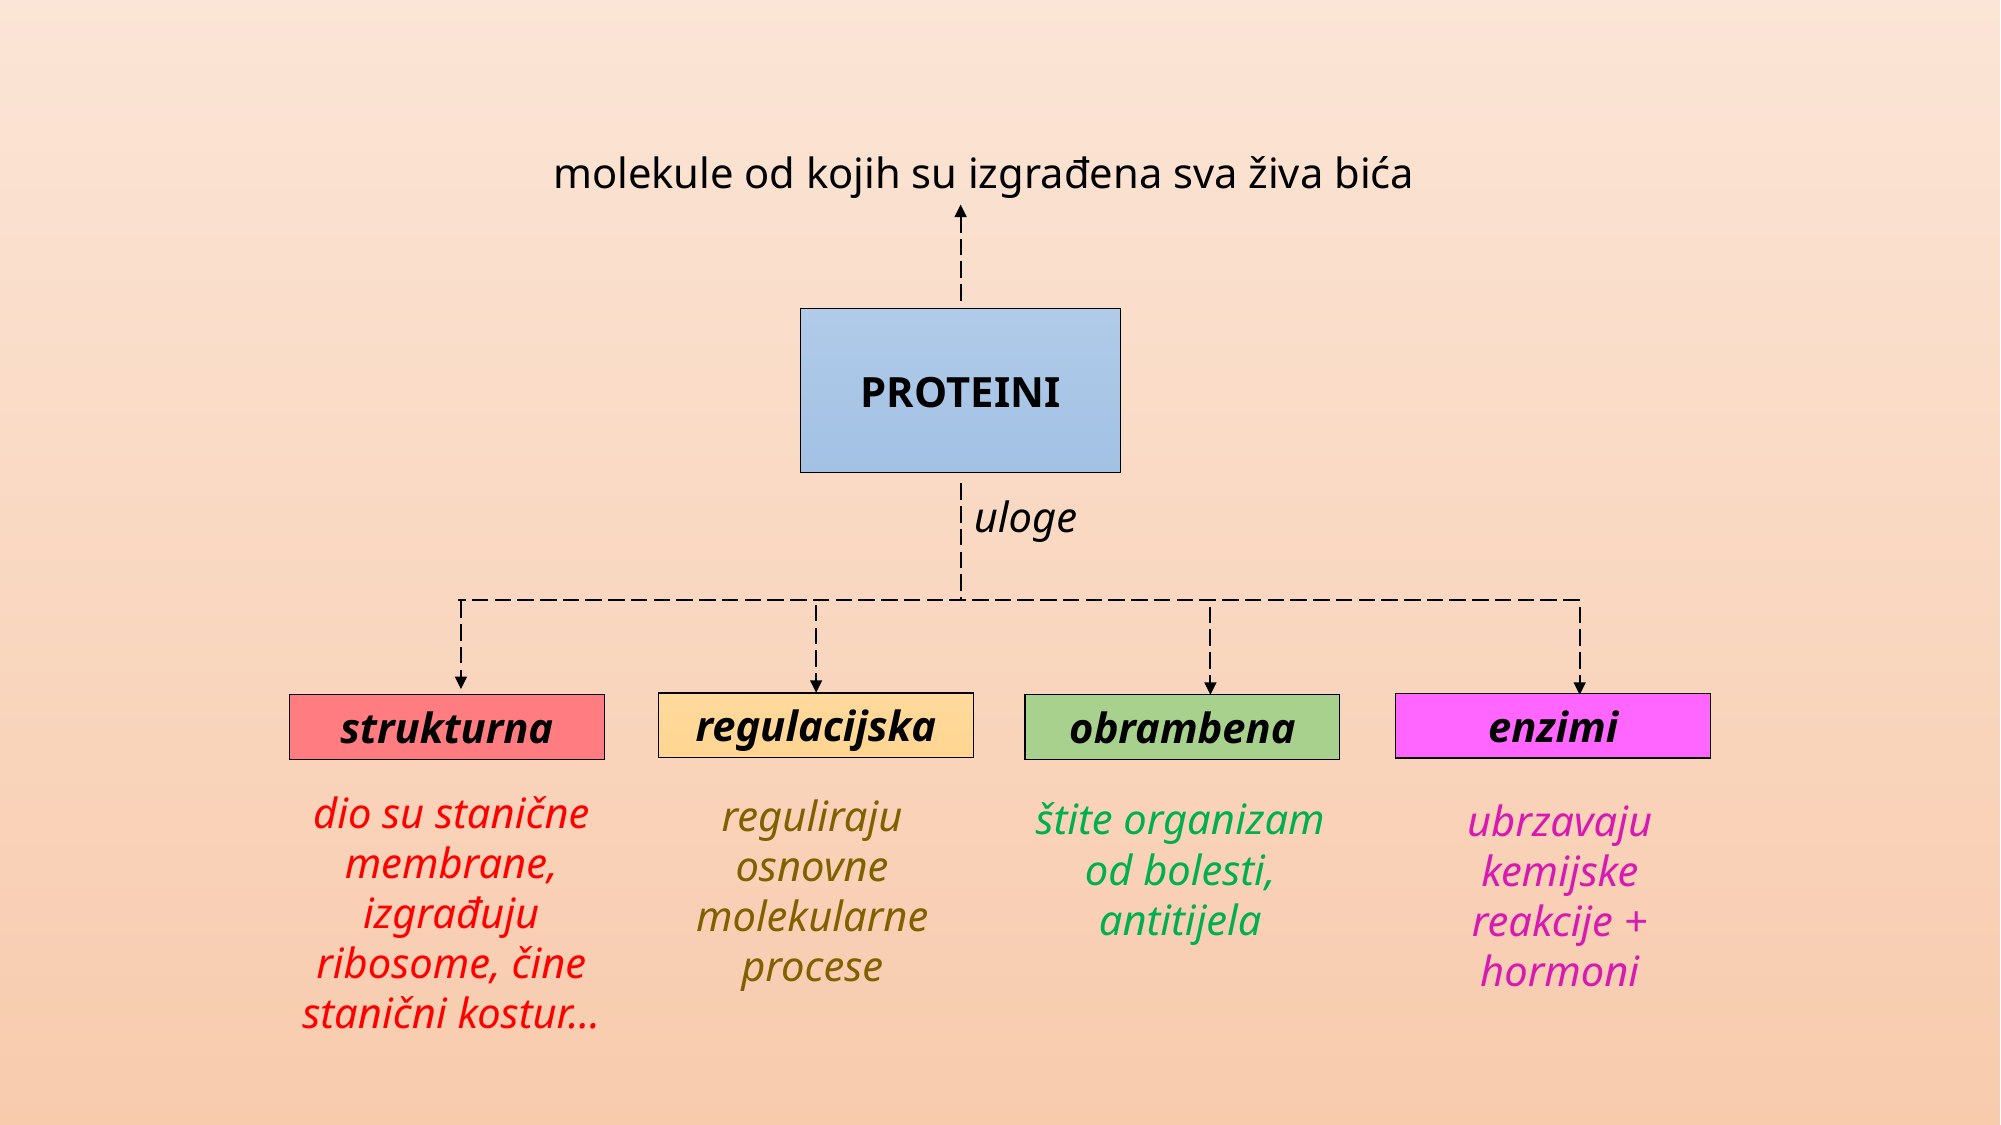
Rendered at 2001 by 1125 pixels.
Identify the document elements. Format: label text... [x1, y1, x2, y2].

text_box ubrzavaju kemijske reakcije + hormoni [1408, 787, 1711, 1003]
text_box dio su stanične membrane, izgrađuju ribosome, čine stanični kostur… [263, 779, 640, 1045]
text_box molekule od kojih su izgrađena sva živa bića [538, 139, 1615, 204]
text_box štite organizam od bolesti, antitijela [1020, 785, 1340, 951]
text_box reguliraju osnovne molekularne procese [645, 781, 980, 997]
text_box enzimi [1395, 693, 1711, 759]
text_box regulacijska [658, 692, 974, 758]
text_box obrambena [1024, 694, 1340, 760]
text_box uloge [961, 483, 1190, 549]
text_box strukturna [289, 694, 605, 760]
text_box PROTEINI [800, 308, 1121, 473]
